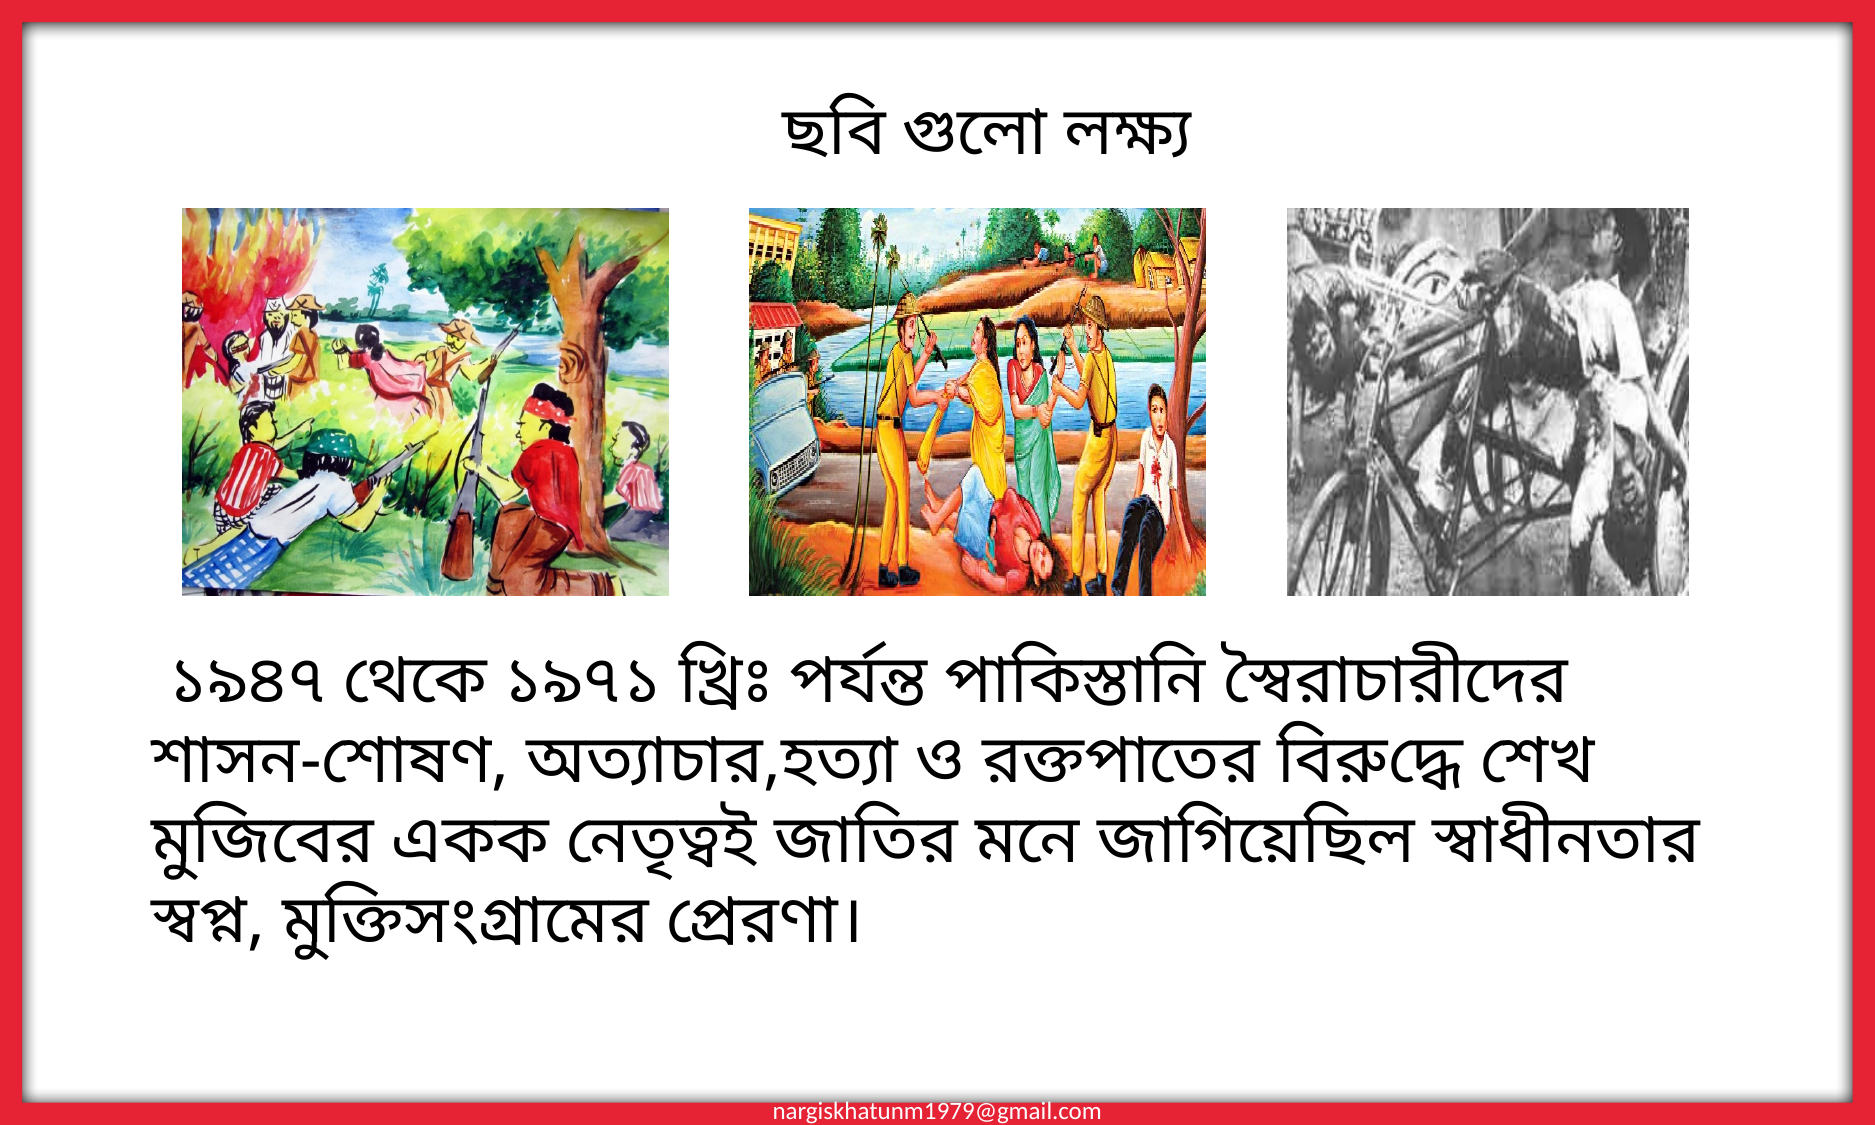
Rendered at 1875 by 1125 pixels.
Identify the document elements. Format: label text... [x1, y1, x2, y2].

picture [1287, 208, 1689, 596]
text_box ১৯৪৭ থেকে ১৯৭১ খ্রিঃ পর্যন্ত পাকিস্তানি স্বৈরাচারীদের শাসন-শোষণ, অত্যাচার,হত্যা ও রক্তপাতের বিরুদ্ধে শেখ মুজিবের একক নেতৃত্বই জাতির মনে জাগিয়েছিল স্বাধীনতার স্বপ্ন, মুক্তিসংগ্রামের প্রেরণা। [136, 628, 1764, 964]
picture [182, 208, 669, 596]
picture [749, 208, 1206, 596]
text_box ছবি গুলো লক্ষ্য [750, 80, 1224, 175]
